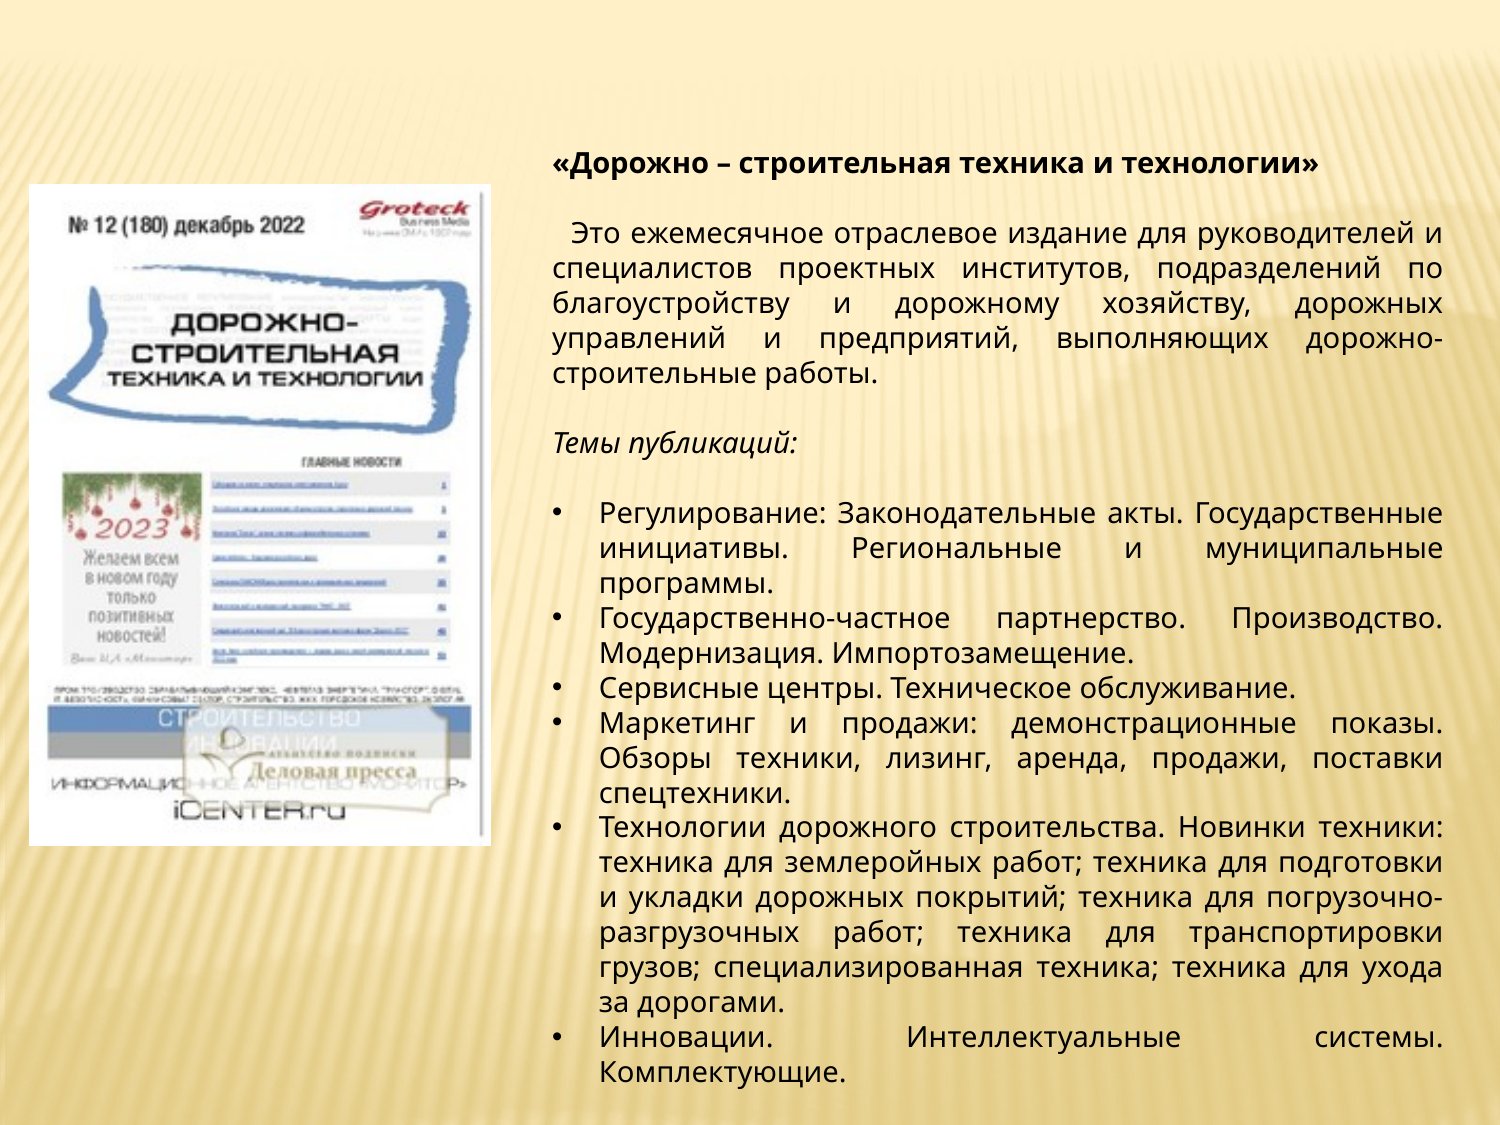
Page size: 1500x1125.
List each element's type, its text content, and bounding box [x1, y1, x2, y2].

picture [29, 184, 491, 847]
text_box «Дорожно – строительная техника и технологии» Это ежемесячное отраслевое издание для руководителей и специалистов проектных институтов, подразделений по благоустройству и дорожному хозяйству, дорожных управлений и предприятий, выполняющих дорожно-строительные работы. Темы публикаций: Регулирование: Законодательные акты. Государственные инициативы. Региональные и муниципальные программы. Государственно-частное партнерство. Производство. Модернизация. Импортозамещение. Сервисные центры. Техническое обслуживание. Маркетинг и продажи: демонстрационные показы. Обзоры техники, лизинг, аренда, продажи, поставки спецтехники. Технологии дорожного строительства. Новинки техники: техника для землеройных работ; техника для подготовки и укладки дорожных покрытий; техника для погрузочно-разгрузочных работ; техника для транспортировки грузов; специализированная техника; техника для ухода за дорогами. Инновации. Интеллектуальные системы. Комплектующие. [537, 137, 1459, 1096]
